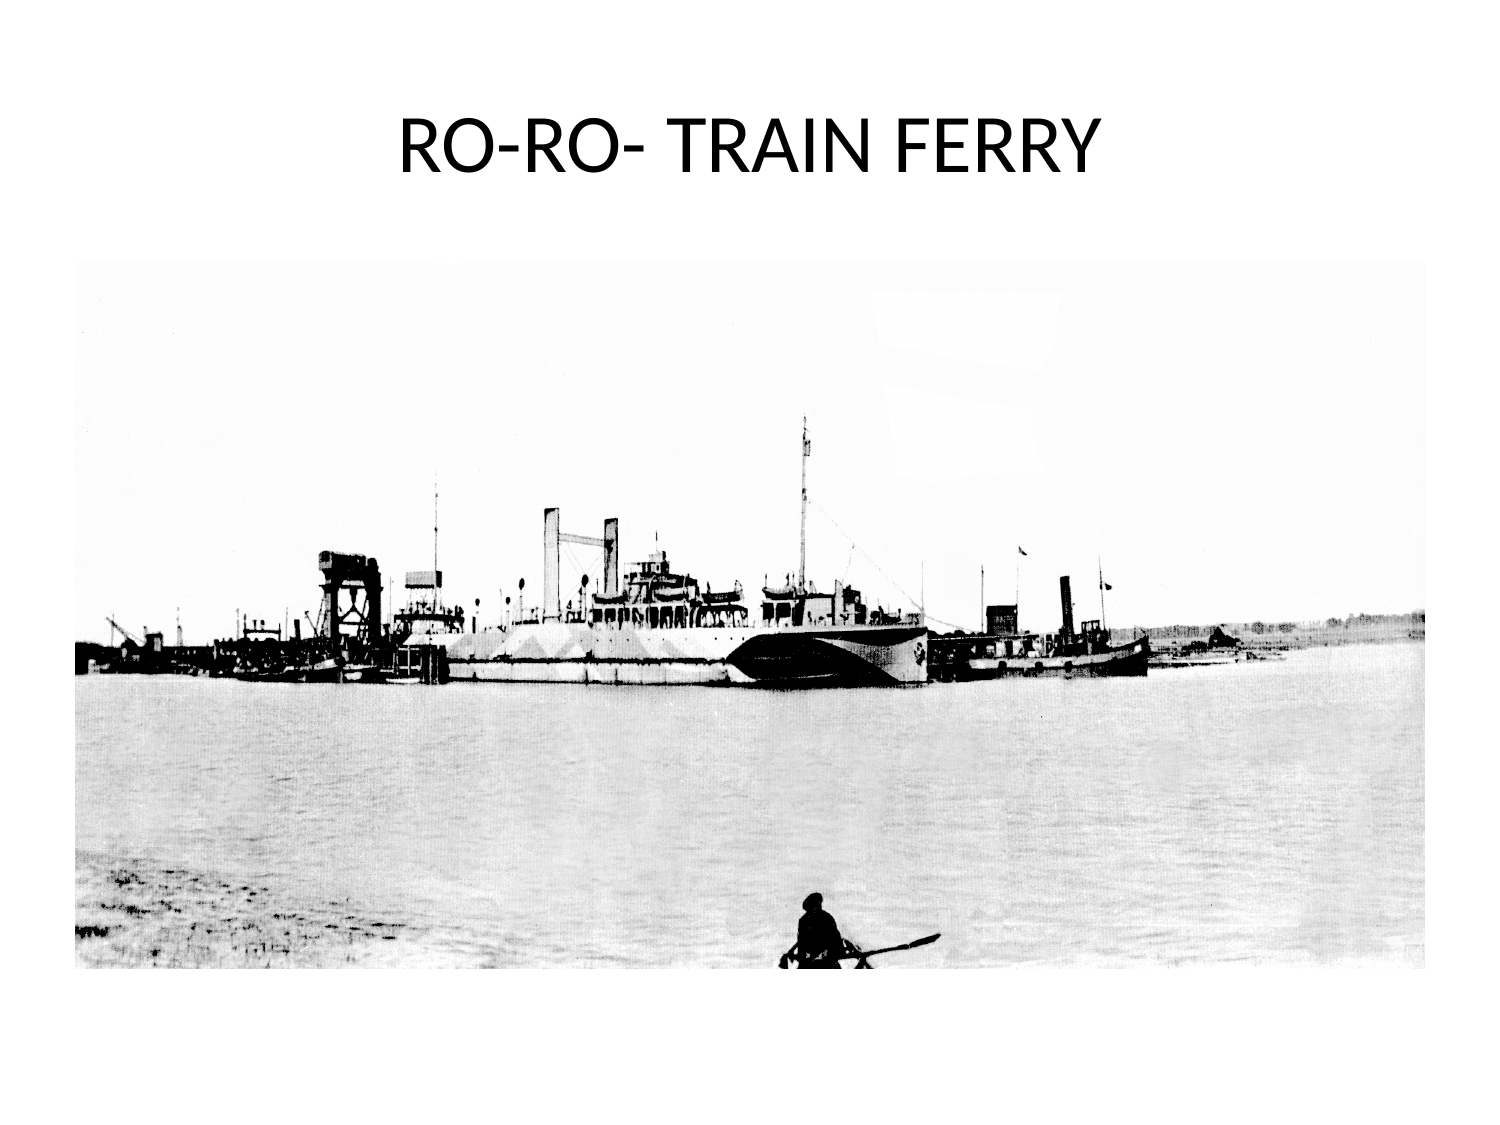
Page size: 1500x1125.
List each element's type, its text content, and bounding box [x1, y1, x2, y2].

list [74, 262, 1426, 969]
title RO-RO- TRAIN FERRY [75, 45, 1425, 233]
